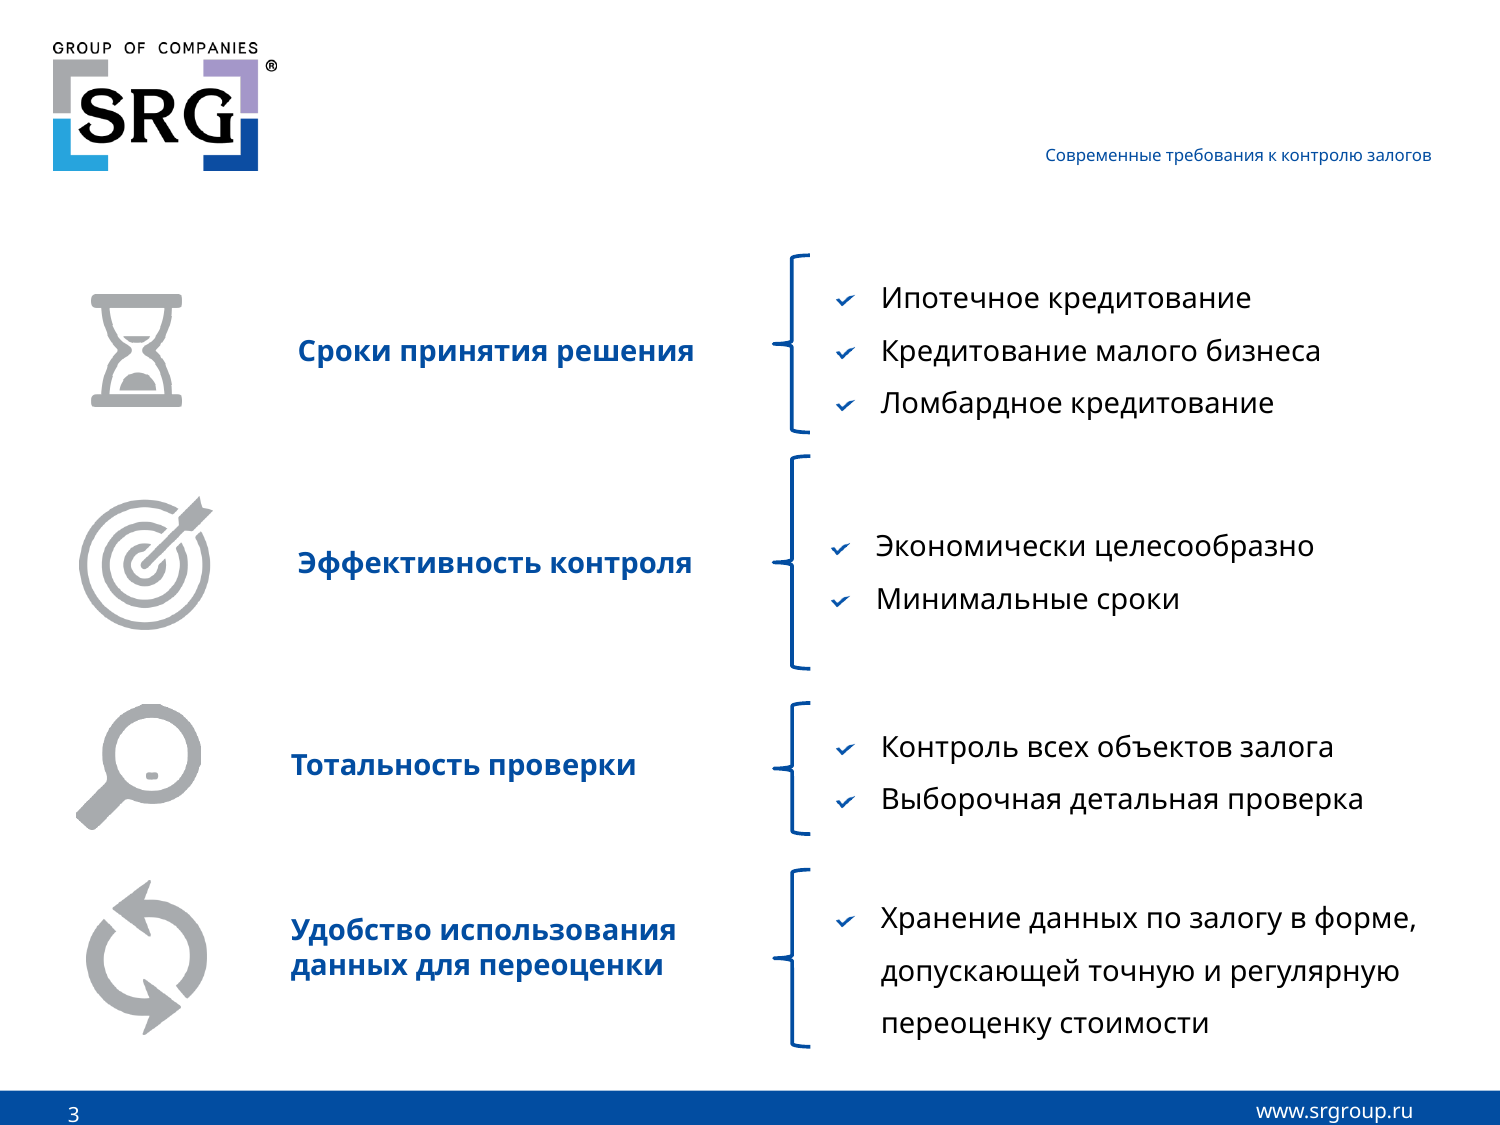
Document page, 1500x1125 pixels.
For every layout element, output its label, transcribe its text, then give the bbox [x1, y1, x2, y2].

text_box Контроль всех объектов залога Выборочная детальная проверка [820, 704, 1500, 823]
picture [78, 496, 213, 631]
picture [834, 338, 856, 360]
text_box Хранение данных по залогу в форме, допускающей точную и регулярную переоценку стоимости [820, 875, 1459, 1099]
slide_number 3 [53, 1094, 124, 1125]
picture [834, 907, 856, 928]
text_box Удобство использования данных для переоценки [277, 905, 786, 988]
text_box [773, 702, 811, 835]
text_box Эффективность контроля [284, 537, 774, 586]
picture [834, 286, 856, 307]
picture [829, 587, 851, 608]
text_box Сроки принятия решения [284, 326, 774, 375]
picture [86, 880, 207, 1036]
text_box [772, 254, 810, 434]
picture [834, 391, 856, 412]
picture [834, 787, 856, 809]
title Современные требования к контролю залогов [289, 137, 1447, 173]
picture [829, 534, 851, 556]
text_box Тотальность проверки [277, 739, 767, 788]
picture [53, 42, 277, 171]
picture [834, 735, 856, 756]
text_box [773, 868, 811, 1048]
picture [76, 703, 201, 830]
picture [90, 294, 183, 407]
text_box [772, 455, 811, 670]
text_box Экономически целесообразно Минимальные сроки [815, 503, 1454, 622]
text_box Ипотечное кредитование Кредитование малого бизнеса Ломбардное кредитование [820, 255, 1459, 426]
